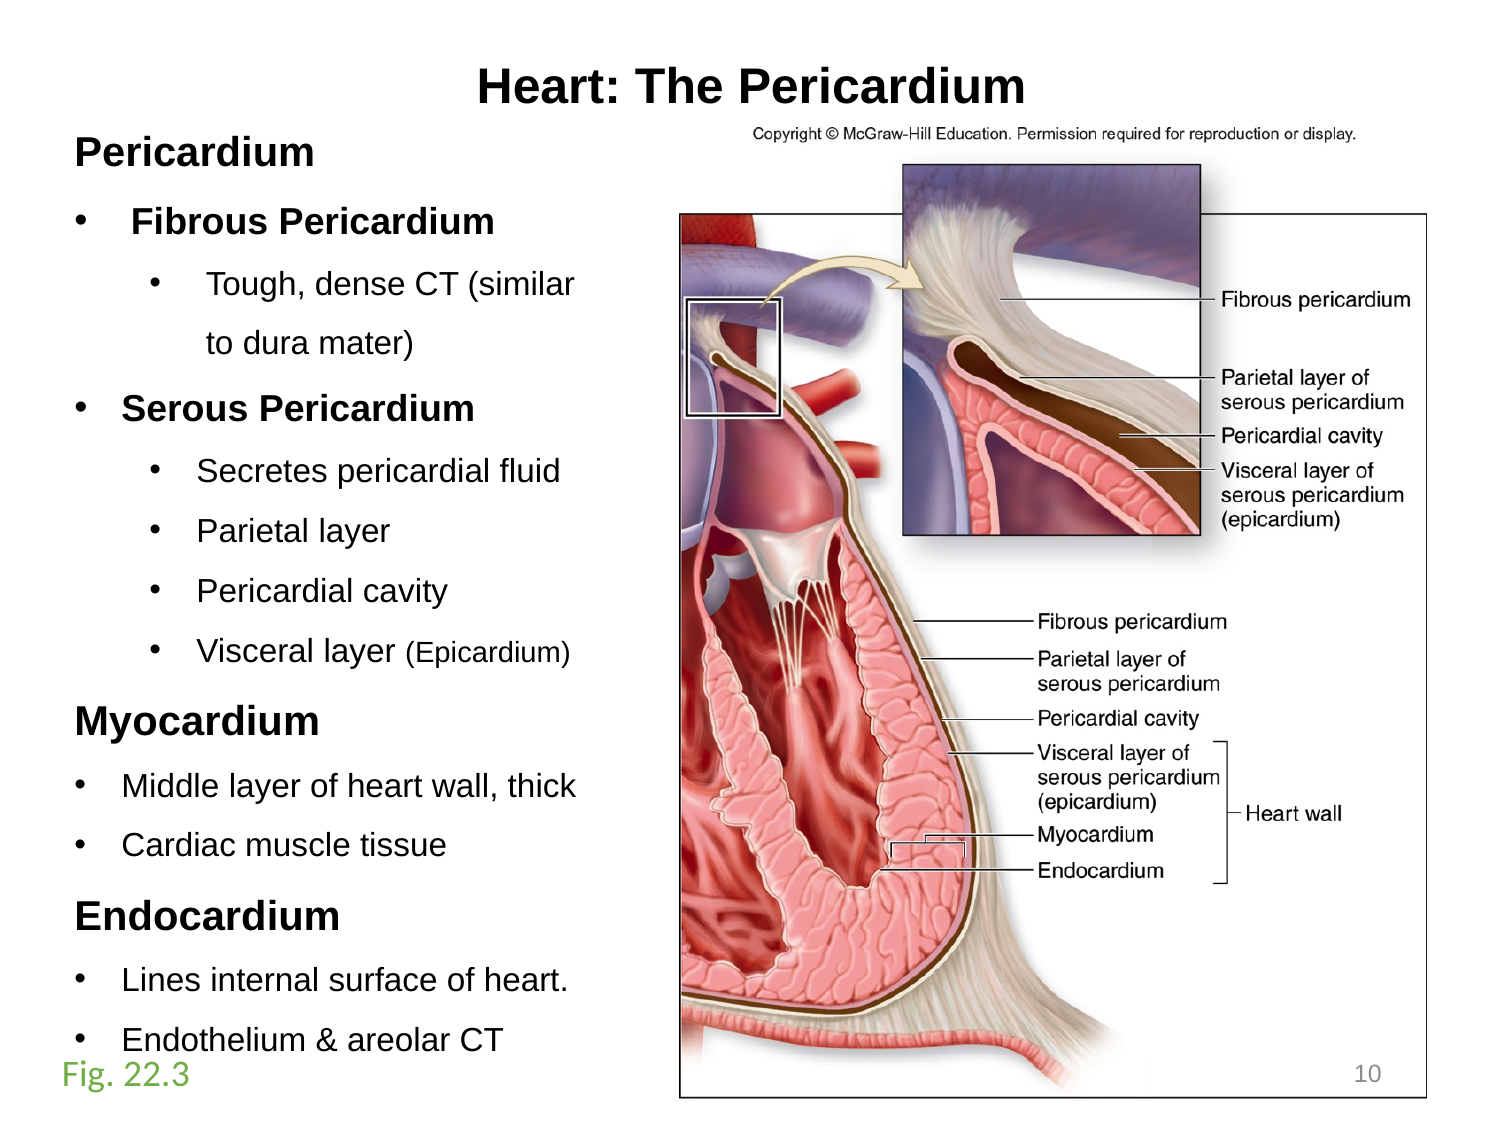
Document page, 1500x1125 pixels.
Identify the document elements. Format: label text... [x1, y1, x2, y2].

text_box Pericardium Fibrous Pericardium Tough, dense CT (similar to dura mater) Serous Pericardium Secretes pericardial fluid Parietal layer Pericardial cavity Visceral layer (Epicardium) Myocardium Middle layer of heart wall, thick Cardiac muscle tissue Endocardium Lines internal surface of heart. Endothelium & areolar CT [59, 92, 600, 1066]
picture [679, 127, 1427, 1101]
title Heart: The Pericardium [86, 38, 1418, 137]
text_box Fig. 22.3 [47, 1041, 205, 1102]
